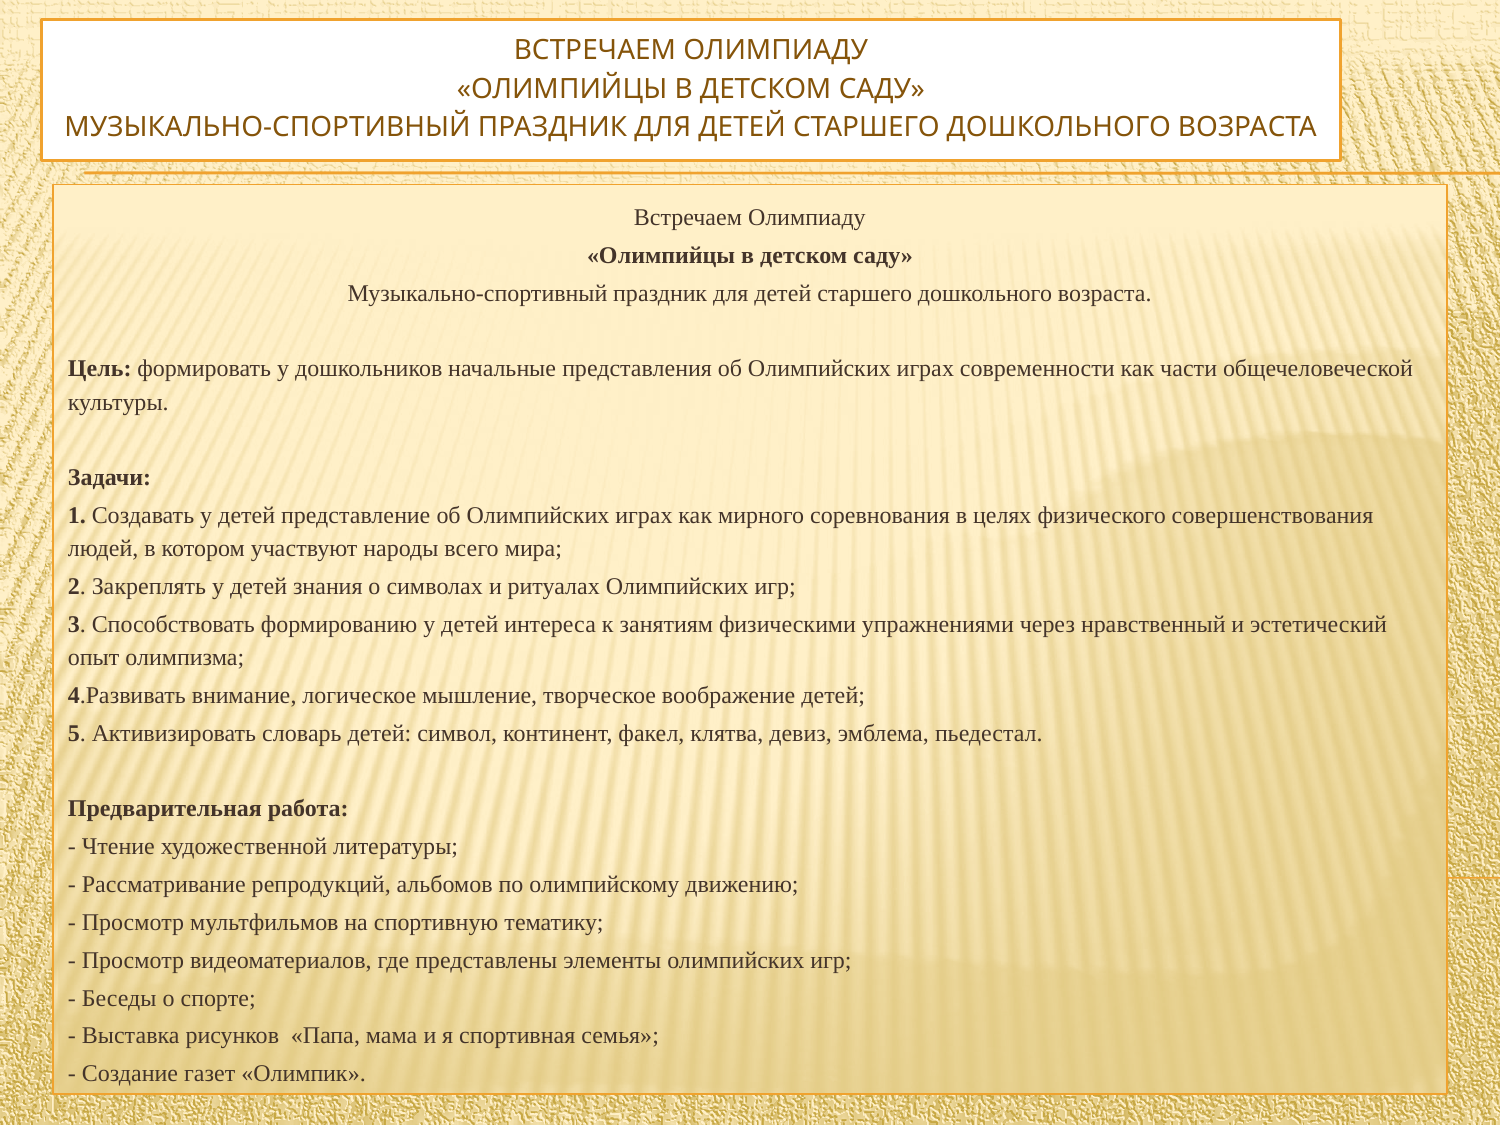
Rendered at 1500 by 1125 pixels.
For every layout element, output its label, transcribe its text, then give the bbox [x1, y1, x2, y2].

title Встречаем Олимпиаду «Олимпийцы в детском саду» Музыкально-спортивный праздник для детей старшего дошкольного возраста [40, 18, 1342, 162]
subtitle Встречаем Олимпиаду «Олимпийцы в детском саду» Музыкально-спортивный праздник для детей старшего дошкольного возраста. Цель: формировать у дошкольников начальные представления об Олимпийских играх современности как части общечеловеческой культуры. Задачи: 1. Создавать у детей представление об Олимпийских играх как мирного соревнования в целях физического совершенствования людей, в котором участвуют народы всего мира; 2. Закреплять у детей знания о символах и ритуалах Олимпийских игр; 3. Способствовать формированию у детей интереса к занятиям физическими упражнениями через нравственный и эстетический опыт олимпизма; 4.Развивать внимание, логическое мышление, творческое воображение детей; 5. Активизировать словарь детей: символ, континент, факел, клятва, девиз, эмблема, пьедестал. Предварительная работа: - Чтение художественной литературы; - Рассматривание репродукций, альбомов по олимпийскому движению; - Просмотр мультфильмов на спортивную тематику; - Просмотр видеоматериалов, где представлены элементы олимпийских игр; - Беседы о спорте; - Выставка рисунков «Папа, мама и я спортивная семья»; - Создание газет «Олимпик». [52, 184, 1448, 1095]
